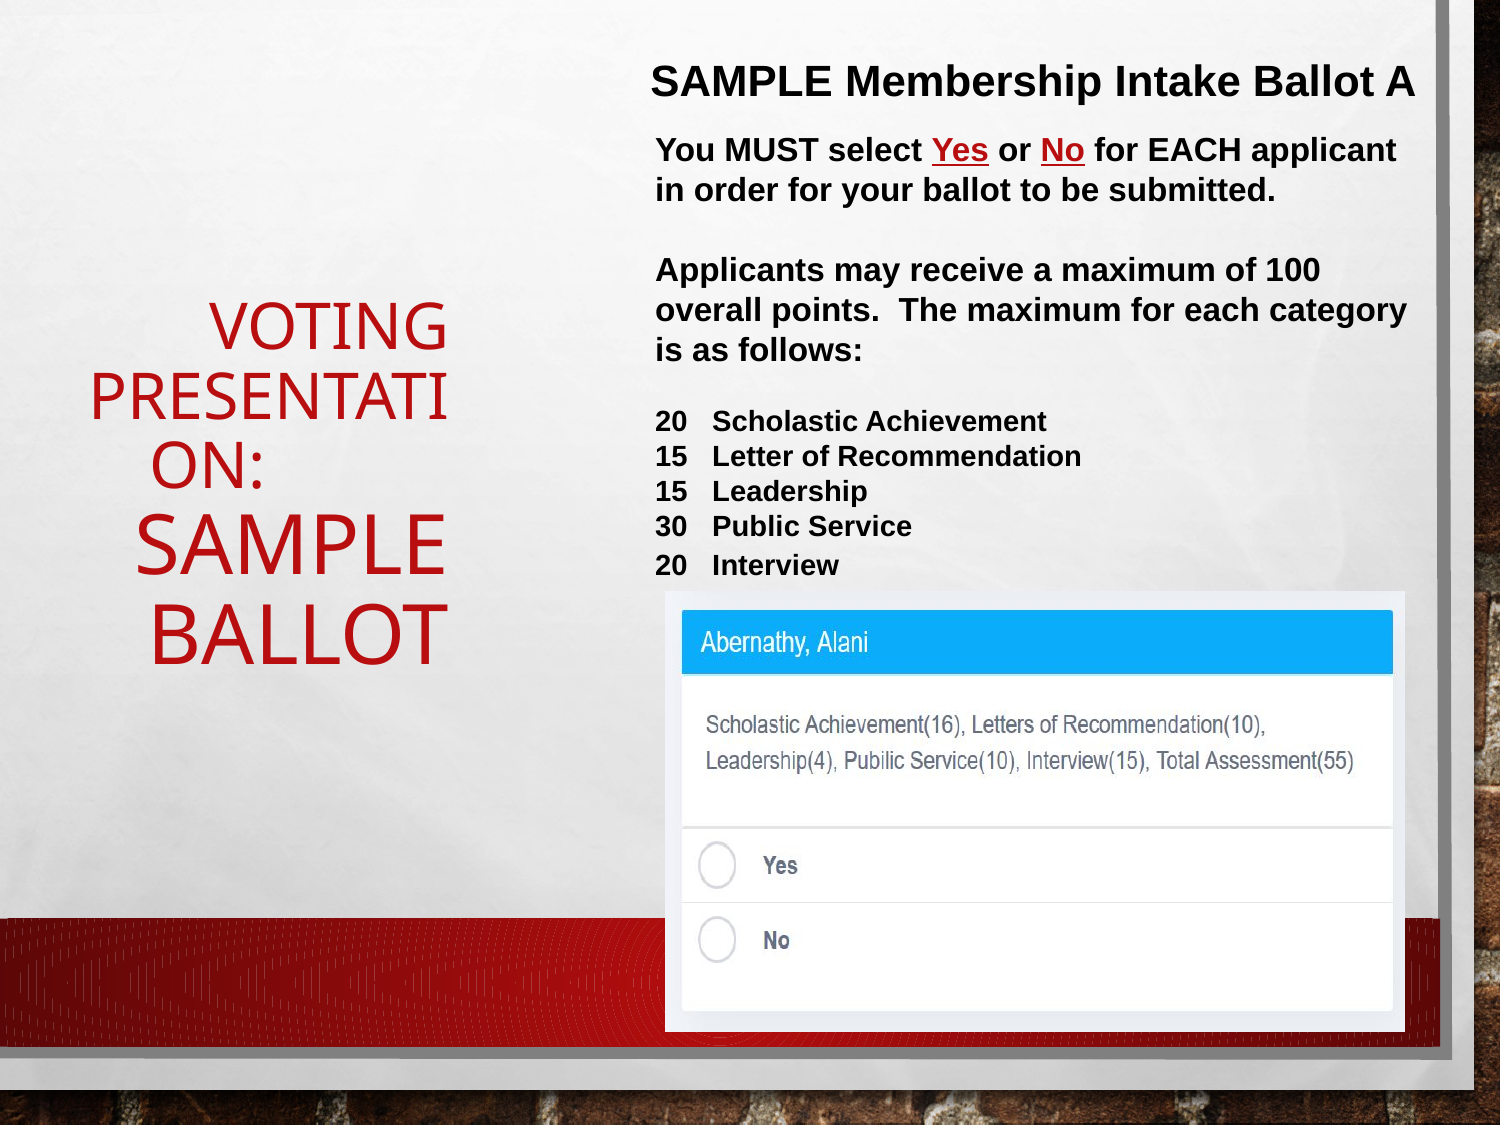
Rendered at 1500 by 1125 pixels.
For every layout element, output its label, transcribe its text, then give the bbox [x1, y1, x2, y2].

picture [0, 0, 1500, 1125]
text_box You MUST select Yes or No for EACH applicant in order for your ballot to be submitted. Applicants may receive a maximum of 100 overall points. The maximum for each category is as follows: 20 Scholastic Achievement 15 Letter of Recommendation 15 Leadership 30 Public Service 20 Interview [640, 120, 1441, 590]
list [665, 591, 1405, 1032]
text_box SAMPLE Membership Intake Ballot A [624, 45, 1443, 113]
title VOTING PRESENTATION: sample ballot [54, 213, 465, 690]
